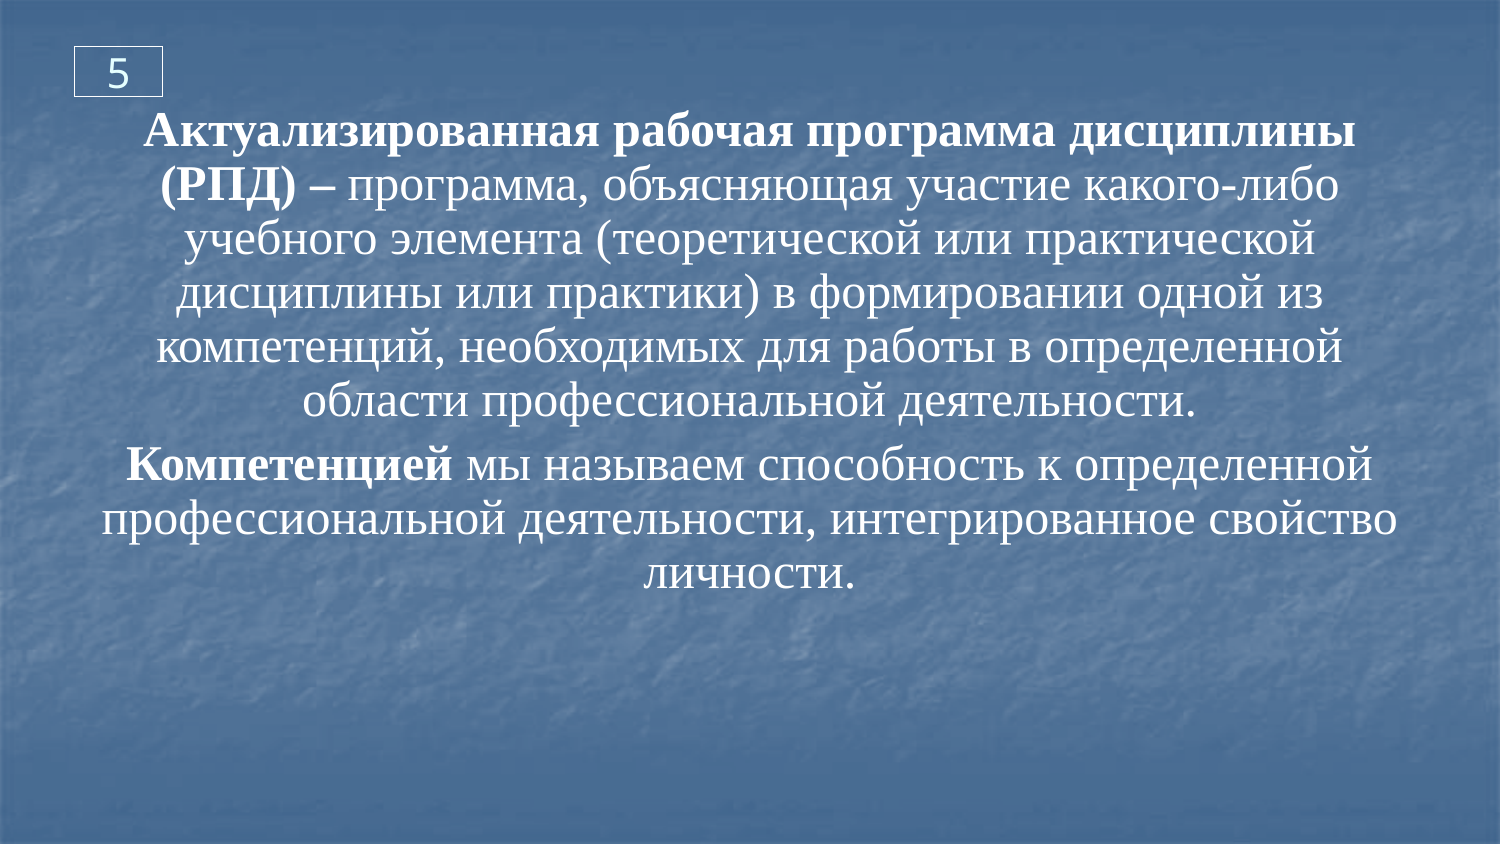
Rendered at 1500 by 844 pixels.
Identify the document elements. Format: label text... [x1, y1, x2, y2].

text_box 5 [74, 46, 163, 96]
text_box Актуализированная рабочая программа дисциплины (РПД) – программа, объясняющая участие какого-либо учебного элемента (теоретической или практической дисциплины или практики) в формировании одной из компетенций, необходимых для работы в определенной области профессиональной деятельности. Компетенцией мы называем способность к определенной профессиональной деятельности, интегрированное свойство личности. [74, 96, 1425, 710]
